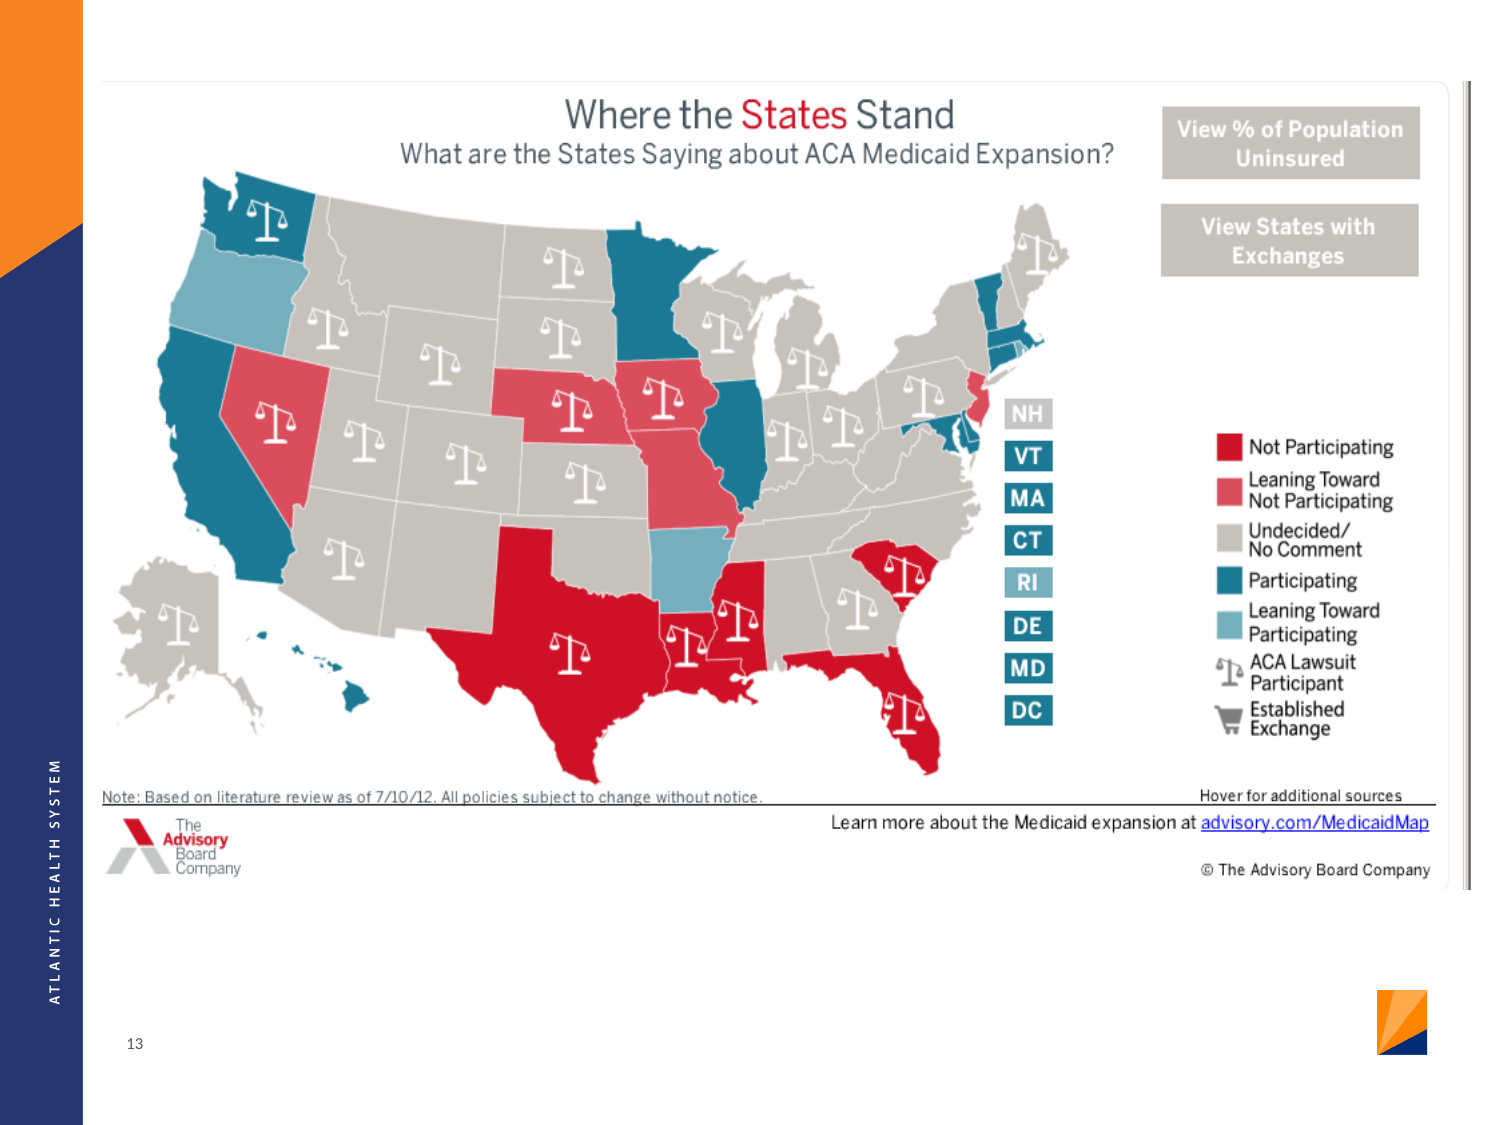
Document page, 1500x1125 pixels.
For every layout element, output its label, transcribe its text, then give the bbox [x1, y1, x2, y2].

slide_number 13 [105, 1012, 165, 1073]
picture [1377, 990, 1428, 1055]
picture [102, 81, 1471, 890]
picture [0, 0, 83, 1125]
